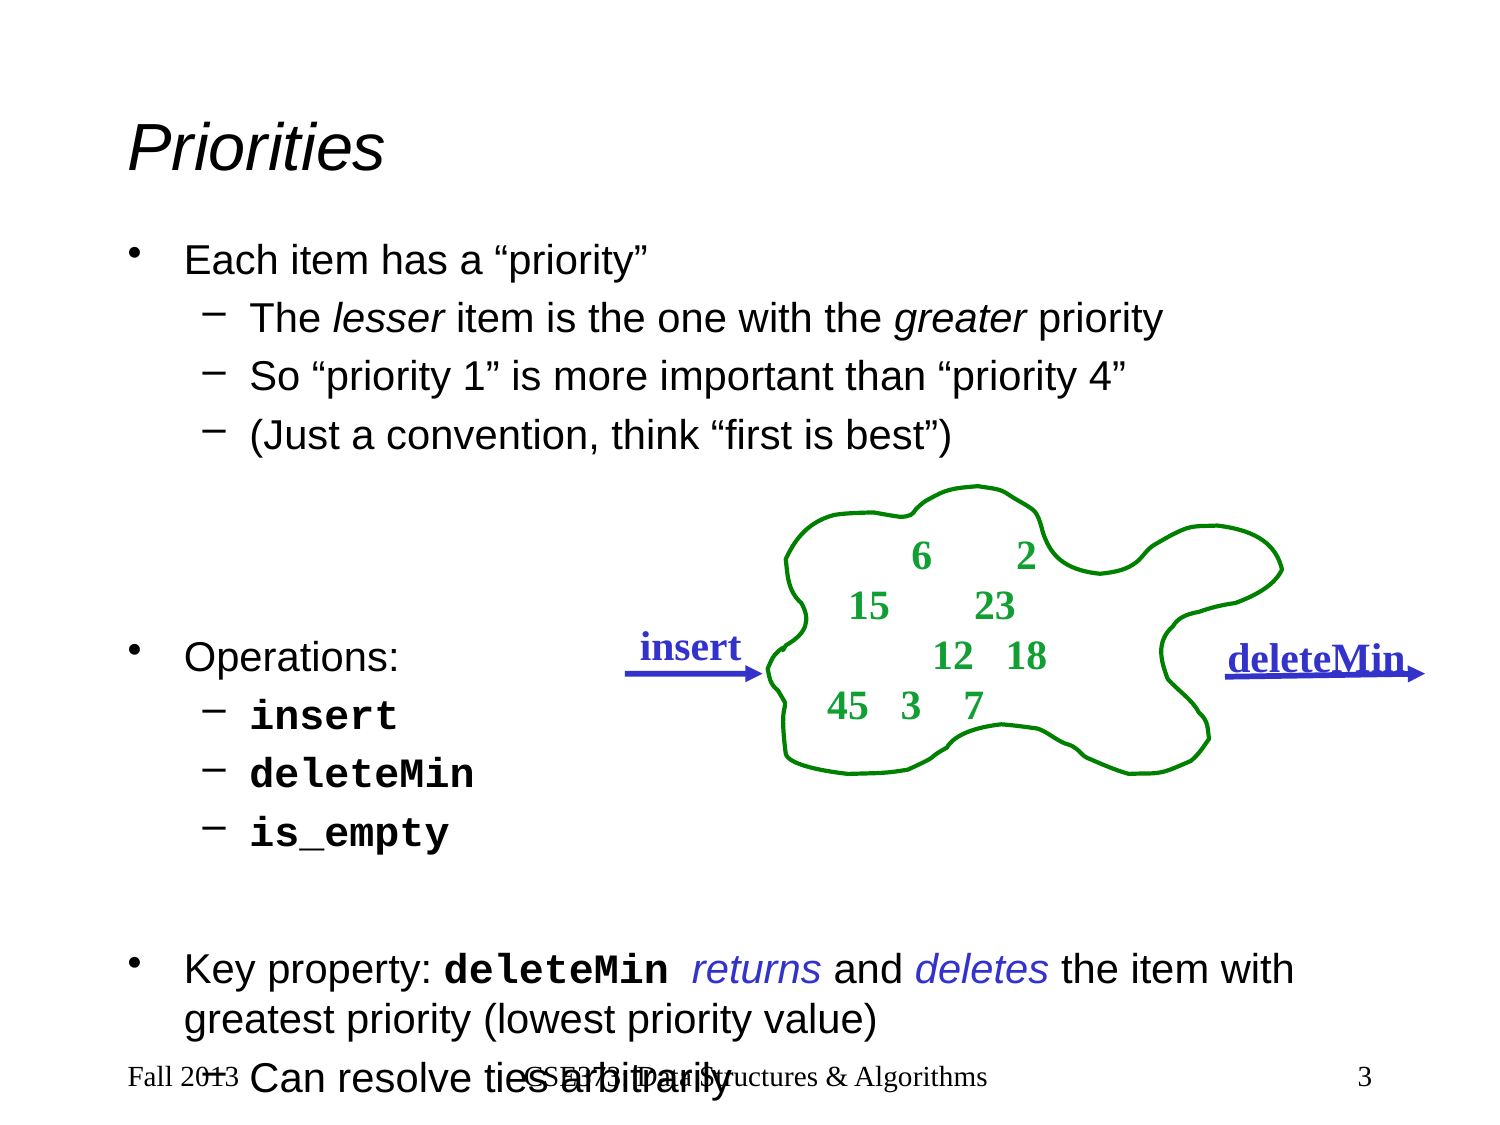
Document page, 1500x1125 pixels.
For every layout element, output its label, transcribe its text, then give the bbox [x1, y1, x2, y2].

list Each item has a “priority” The lesser item is the one with the greater priority So “priority 1” is more important than “priority 4” (Just a convention, think “first is best”) Operations: insert deleteMin is_empty Key property: deleteMin returns and deletes the item with greatest priority (lowest priority value) Can resolve ties arbitrarily [112, 224, 1388, 1038]
slide_number 3 [1074, 1049, 1388, 1125]
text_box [624, 485, 1426, 776]
slide_number Fall 2013 [112, 1049, 426, 1125]
title Priorities [112, 49, 1388, 224]
footer CSE373: Data Structures & Algorithms [474, 1049, 1038, 1125]
